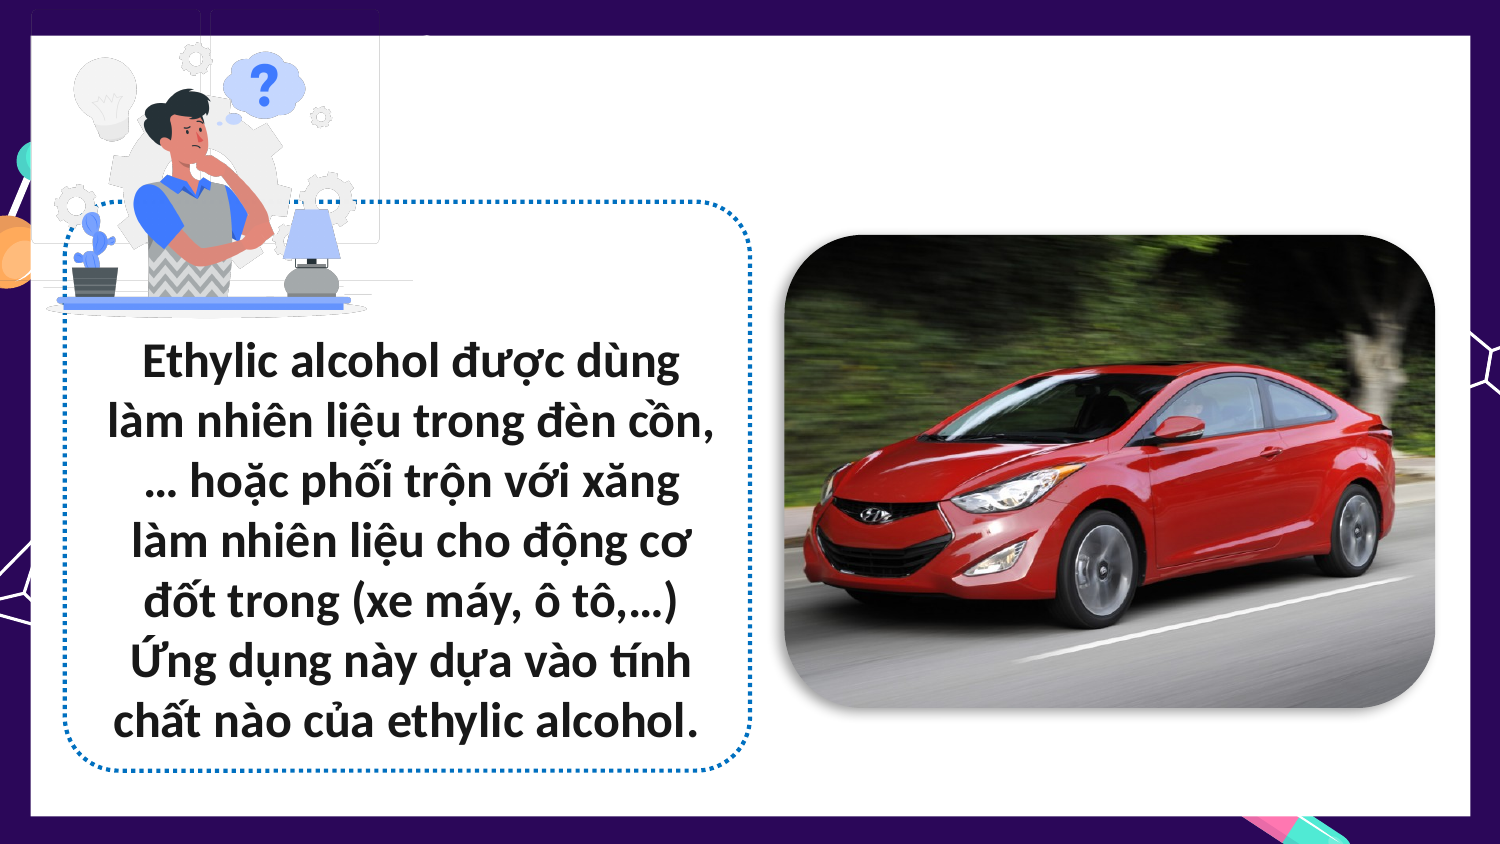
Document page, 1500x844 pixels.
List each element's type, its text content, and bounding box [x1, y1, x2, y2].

text_box [64, 201, 751, 771]
text_box Ethylic alcohol được dùng làm nhiên liệu trong đèn cồn,… hoặc phối trộn với xăng làm nhiên liệu cho động cơ đốt trong (xe máy, ô tô,…) Ứng dụng này dựa vào tính chất nào của ethylic alcohol. [92, 312, 732, 727]
picture [784, 234, 1436, 709]
picture [0, 0, 413, 378]
text_box [29, 34, 1472, 818]
